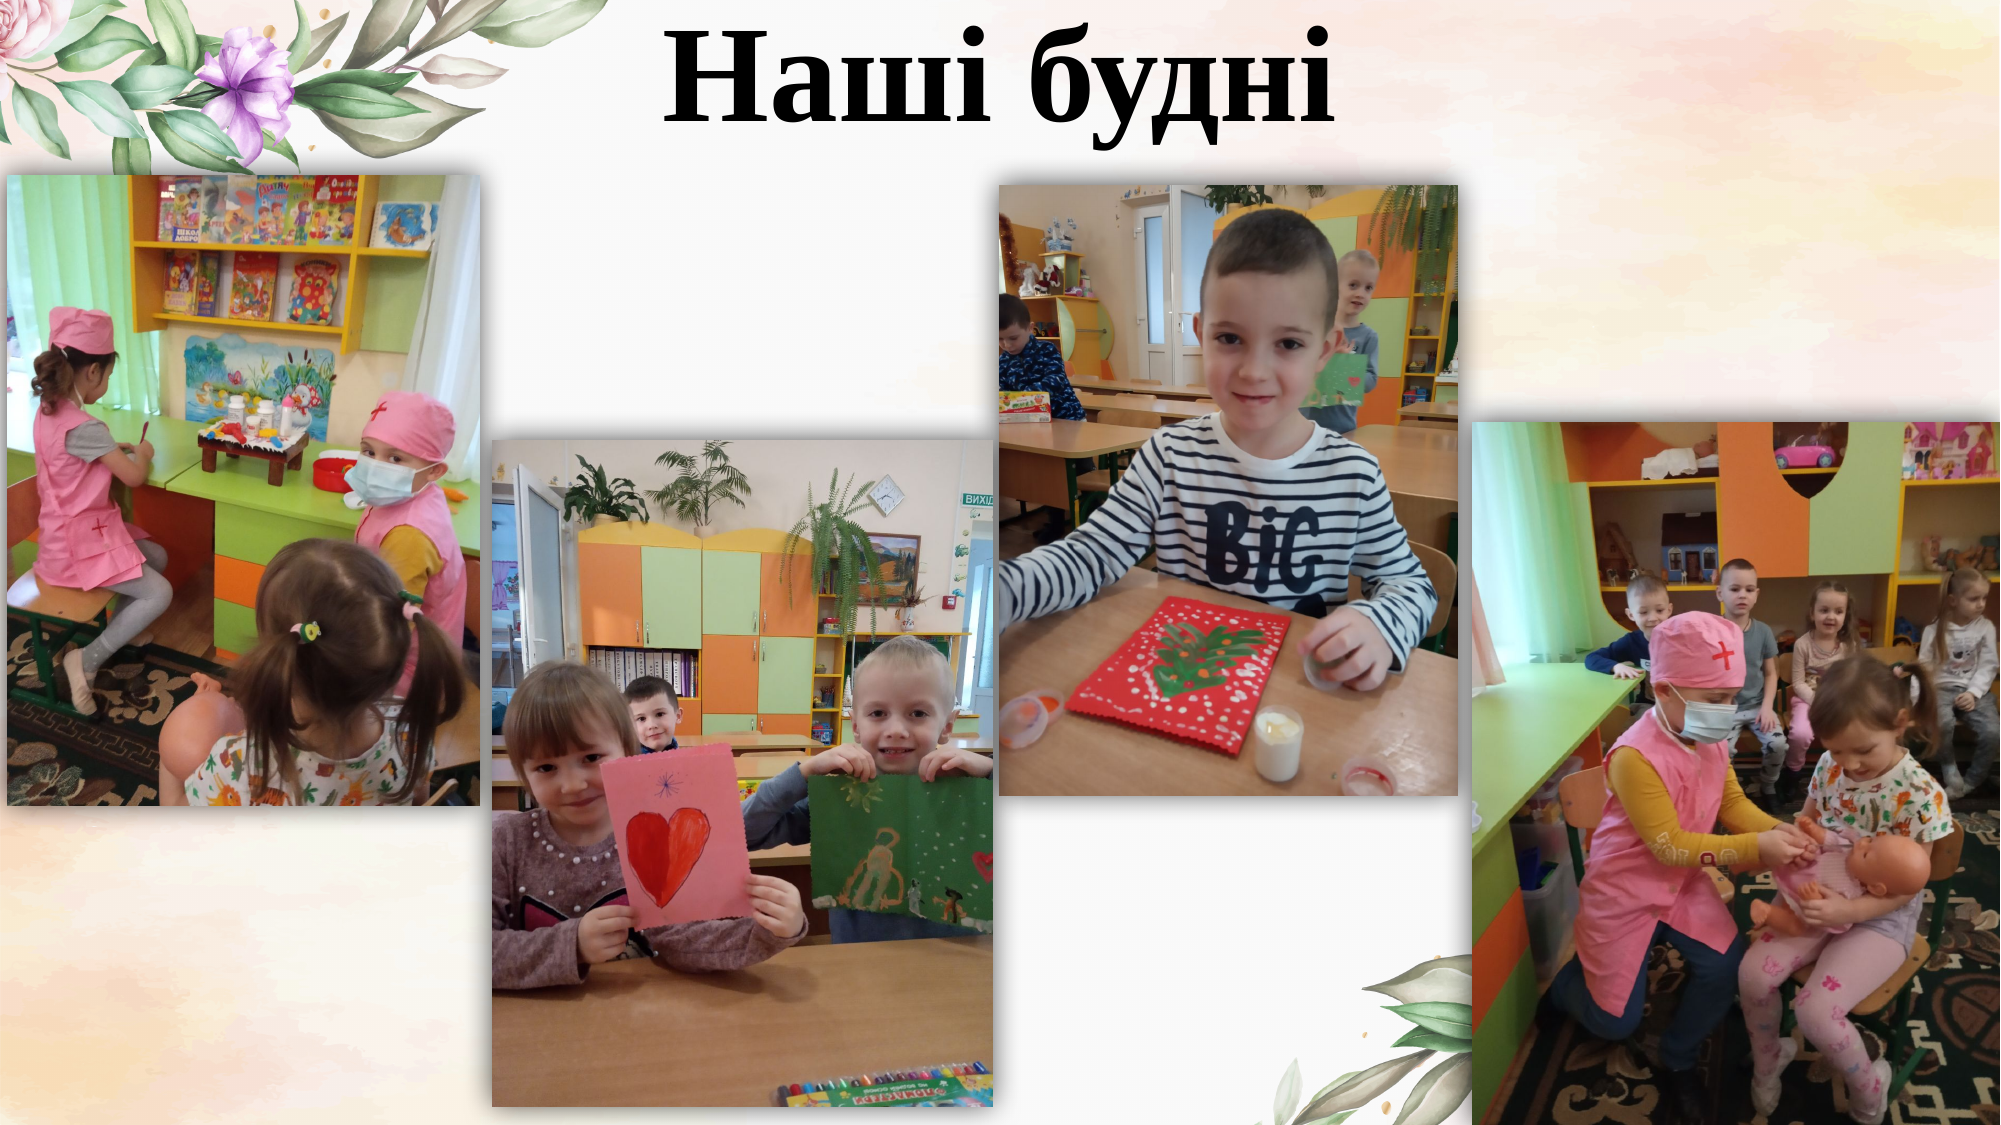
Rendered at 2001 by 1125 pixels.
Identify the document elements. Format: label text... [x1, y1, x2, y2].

title Наші будні [137, 0, 1863, 186]
picture [0, 0, 2000, 1125]
